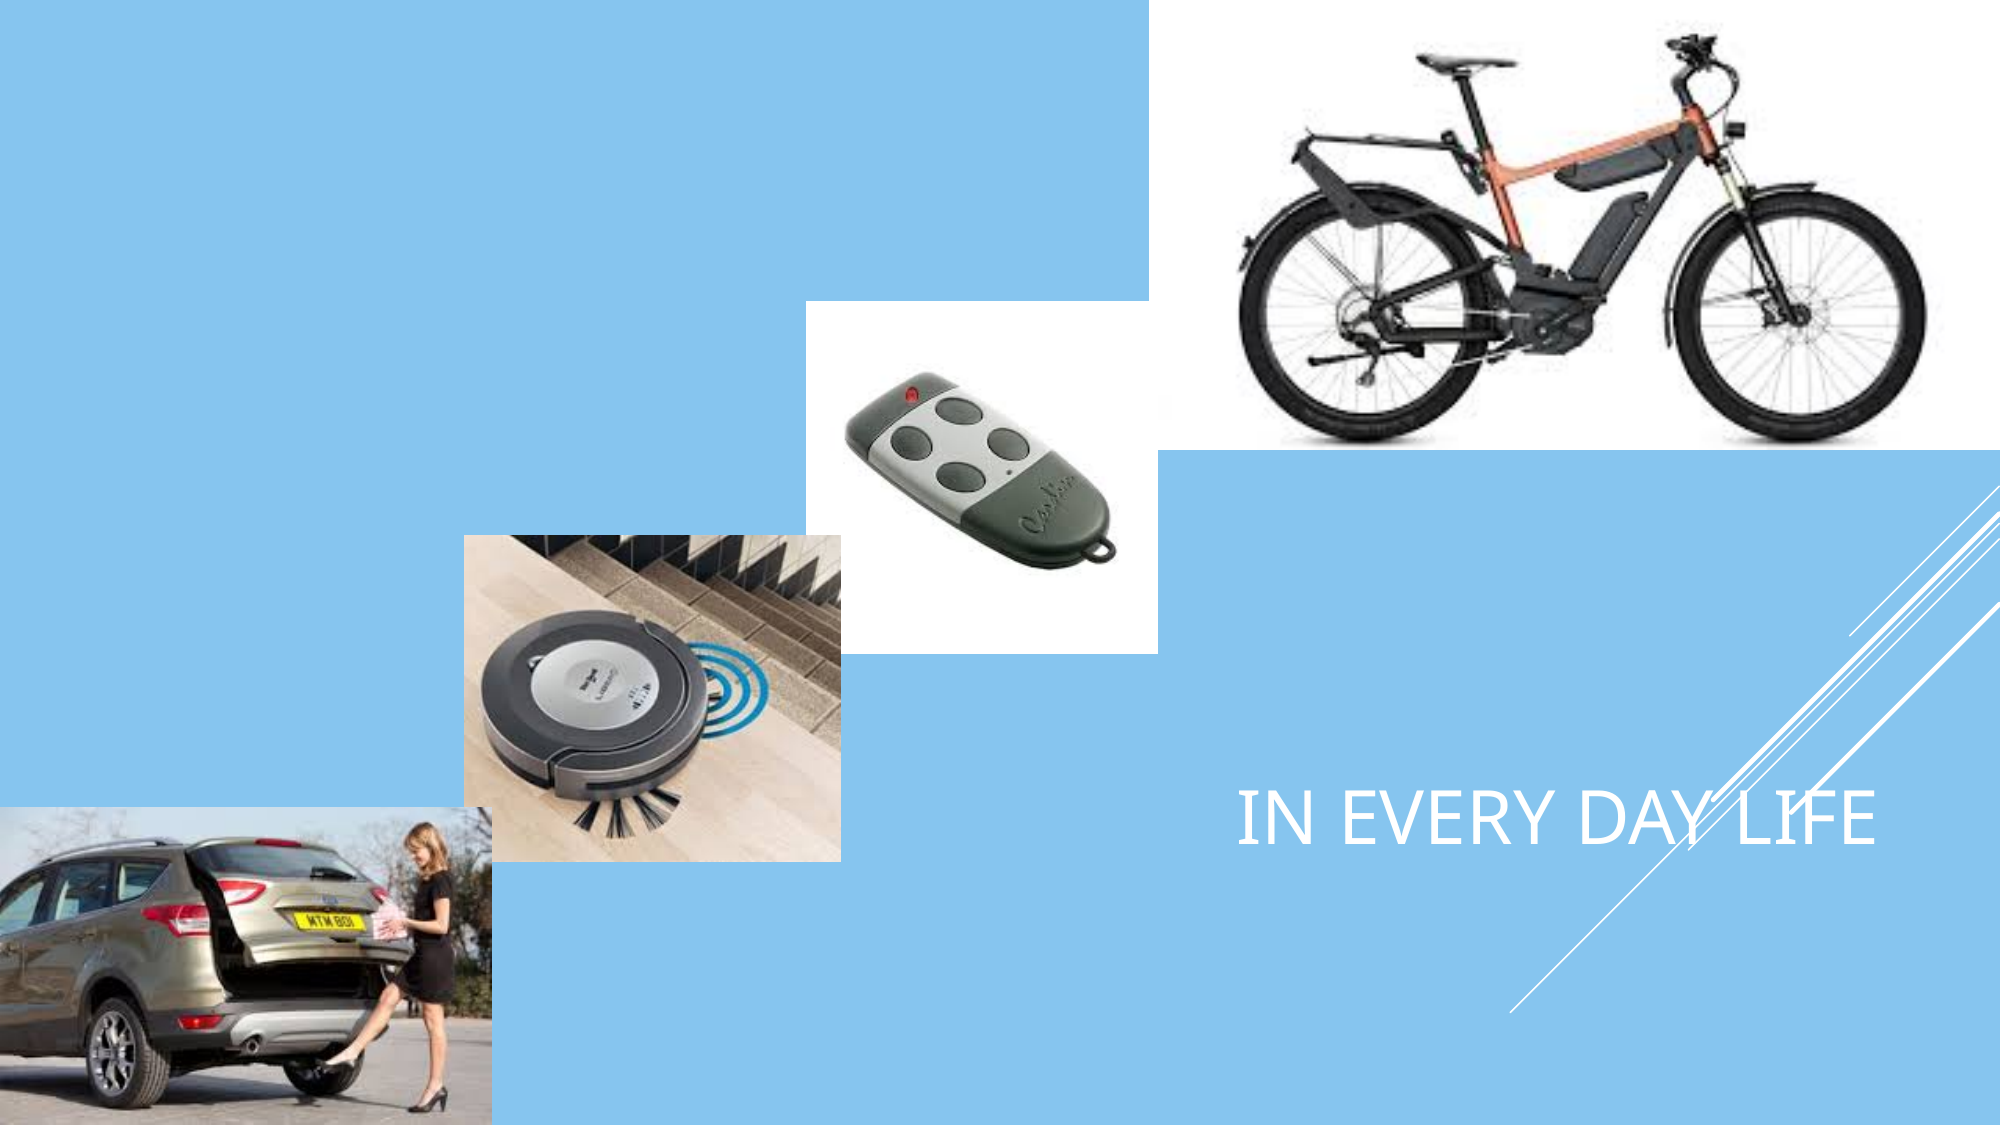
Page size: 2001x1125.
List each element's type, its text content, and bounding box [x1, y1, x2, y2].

title In every day life [1221, 690, 1932, 938]
picture [0, 0, 2000, 1125]
